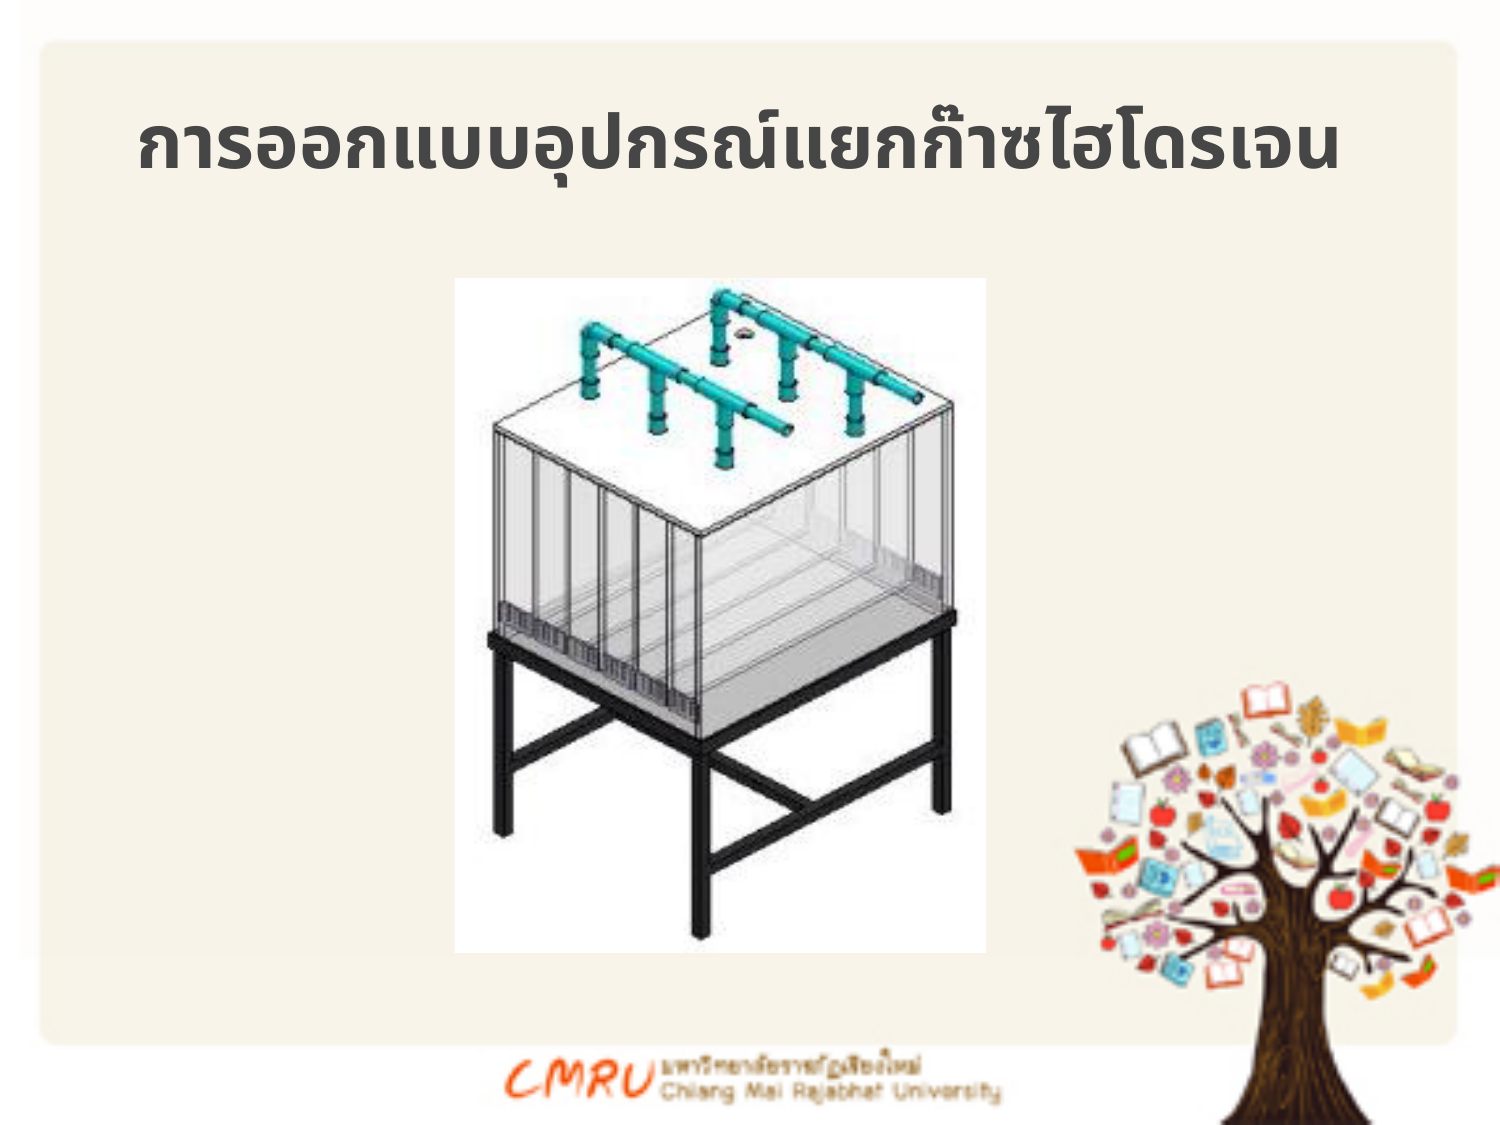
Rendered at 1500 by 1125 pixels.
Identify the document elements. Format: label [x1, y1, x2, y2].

picture [0, 0, 1500, 1125]
list [454, 278, 987, 953]
